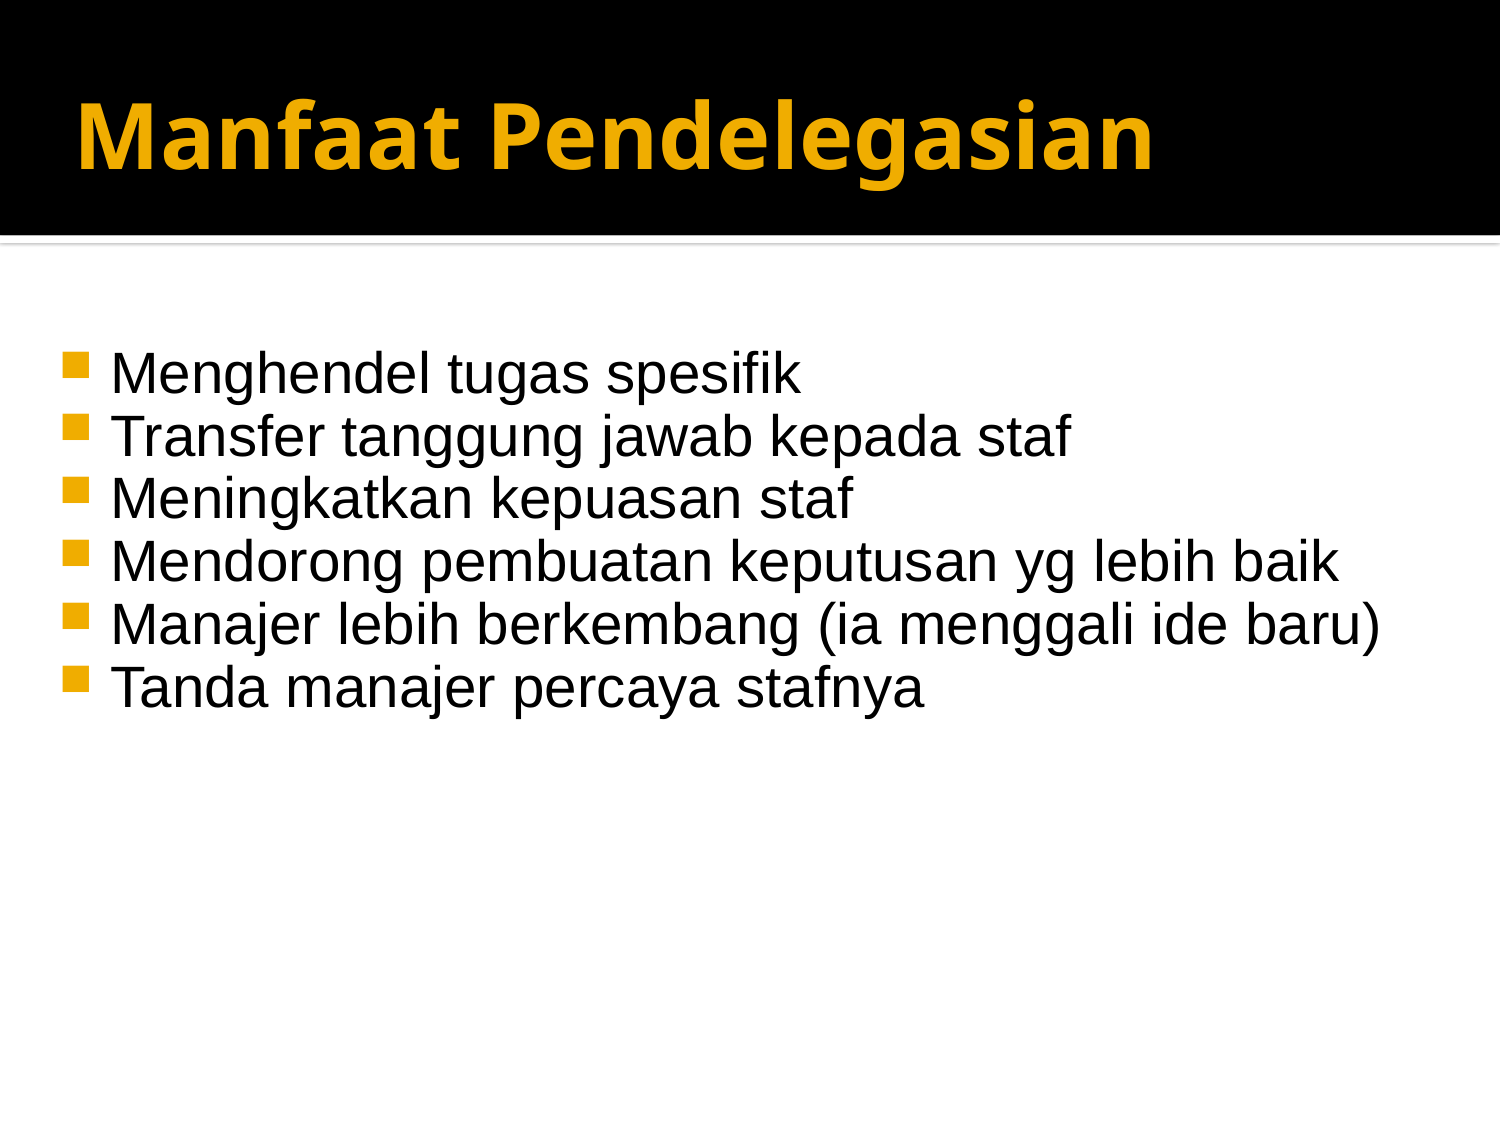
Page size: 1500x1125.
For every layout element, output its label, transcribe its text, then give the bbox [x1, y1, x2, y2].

list Menghendel tugas spesifik Transfer tanggung jawab kepada staf Meningkatkan kepuasan staf Mendorong pembuatan keputusan yg lebih baik Manajer lebih berkembang (ia menggali ide baru) Tanda manajer percaya stafnya [29, 328, 1471, 988]
title Manfaat Pendelegasian [58, 70, 1453, 196]
